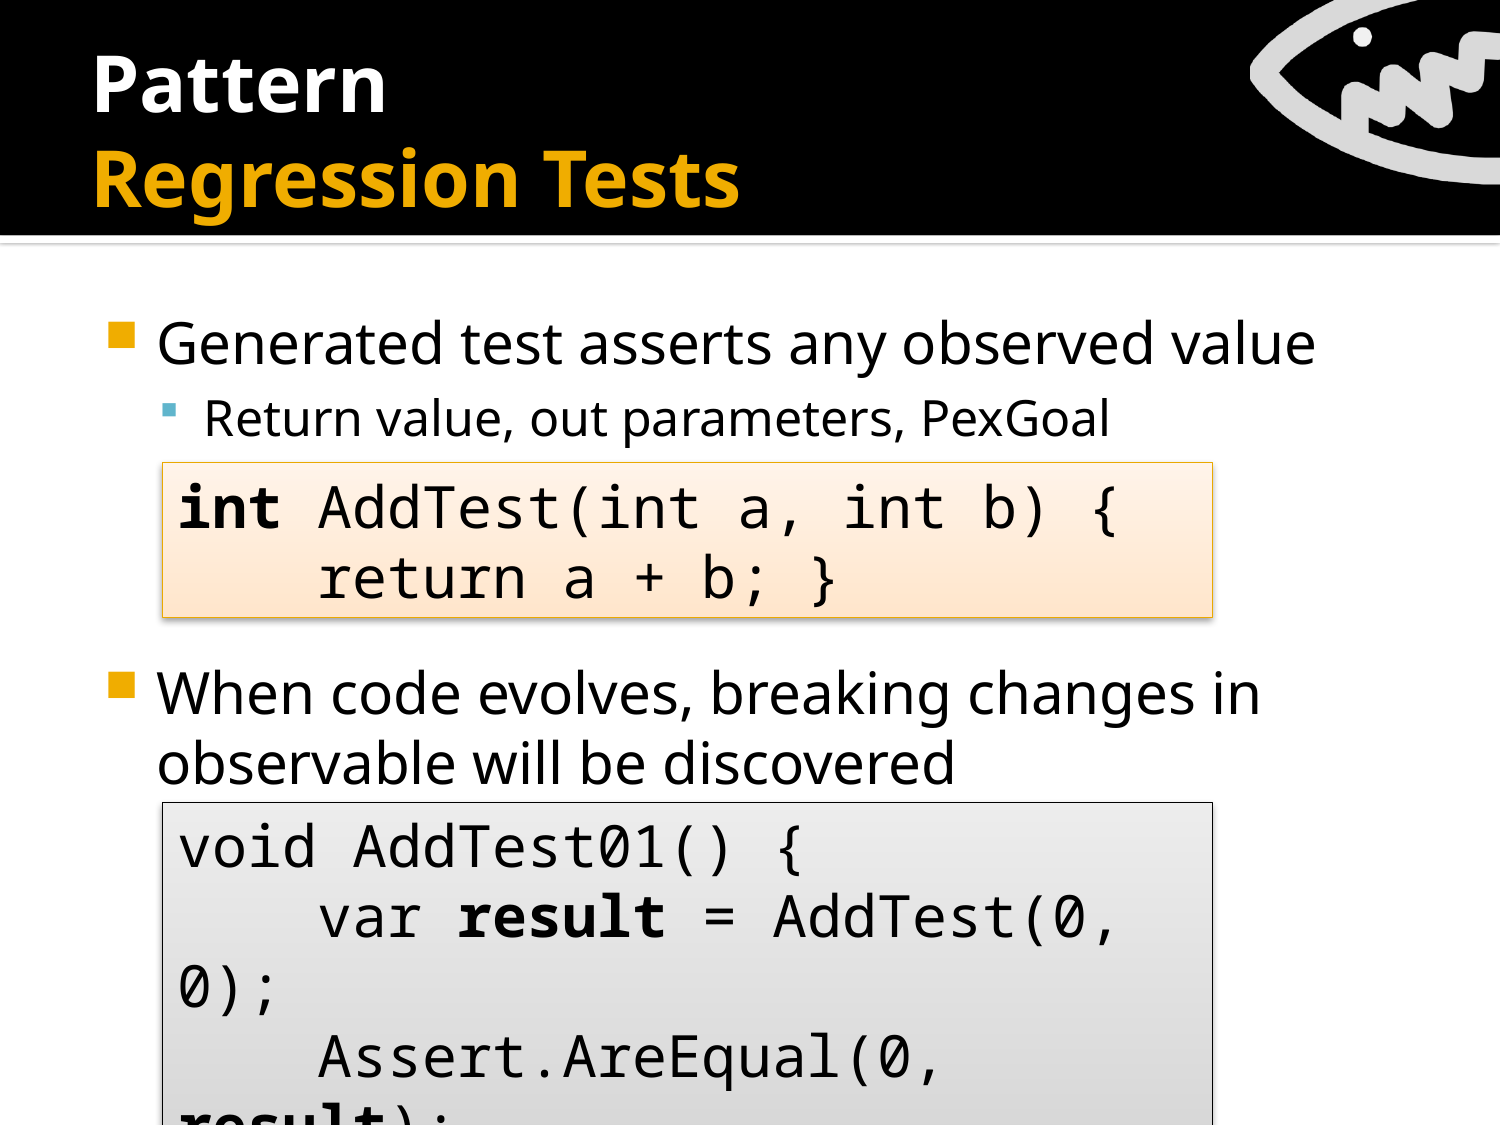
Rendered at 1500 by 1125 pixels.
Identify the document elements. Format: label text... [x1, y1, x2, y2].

picture [1249, 0, 1500, 188]
text_box void AddTest01() { var result = AddTest(0, 0); Assert.AreEqual(0, result); } [162, 802, 1213, 1125]
list Generated test asserts any observed value Return value, out parameters, PexGoal When code evolves, breaking changes in observable will be discovered [75, 291, 1425, 463]
title Pattern Regression Tests [75, 25, 1425, 231]
text_box int AddTest(int a, int b) { return a + b; } [162, 462, 1213, 618]
